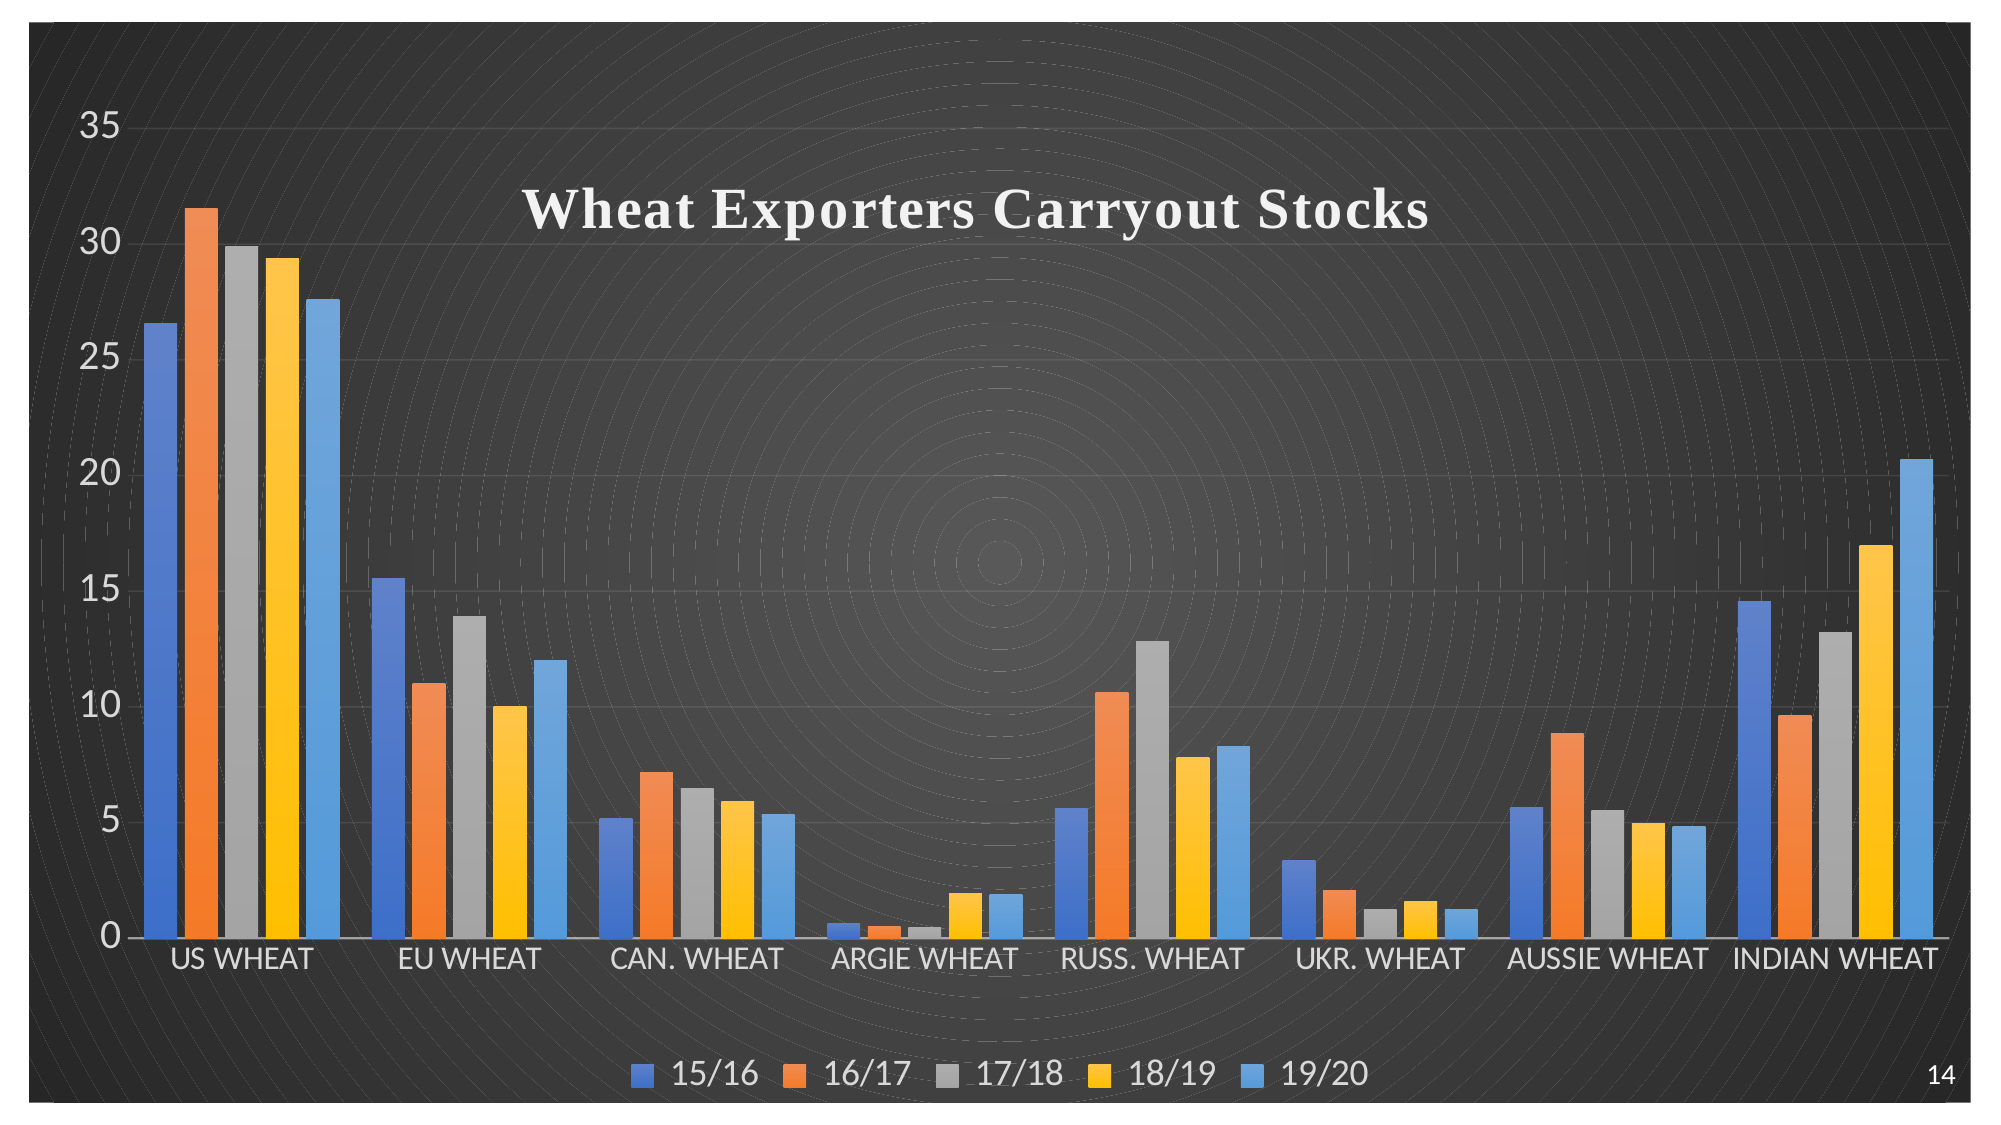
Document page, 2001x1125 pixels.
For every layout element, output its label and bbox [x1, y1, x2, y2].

chart [29, 22, 1971, 1103]
